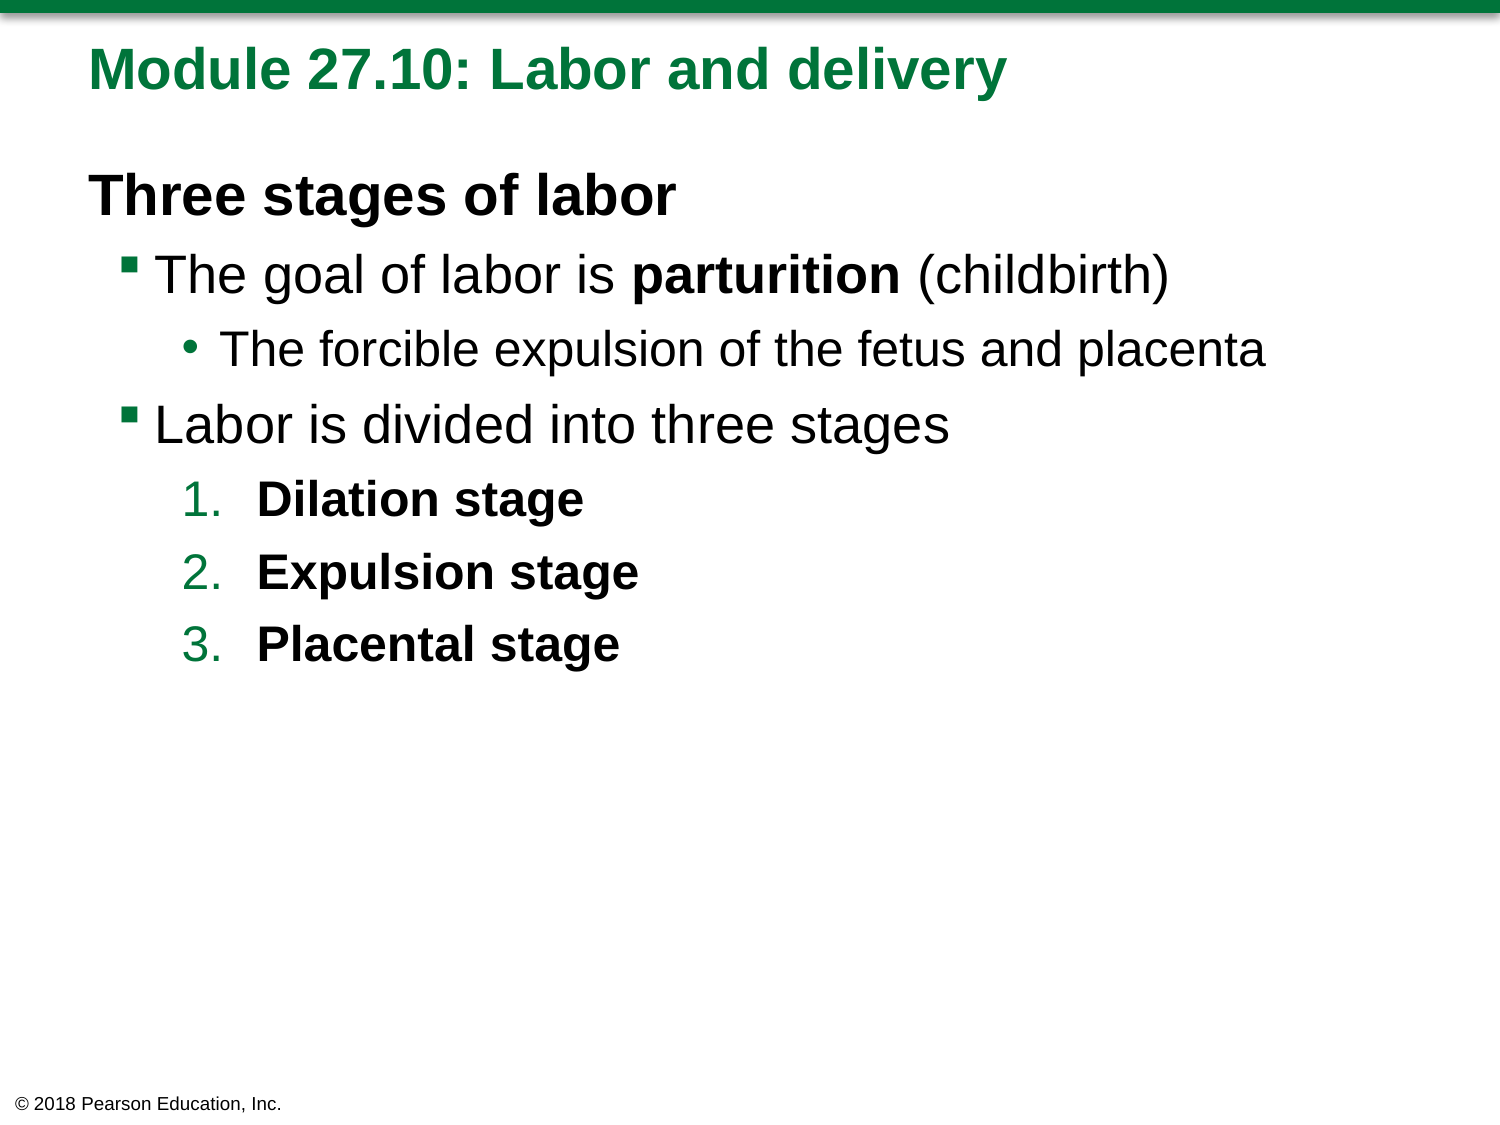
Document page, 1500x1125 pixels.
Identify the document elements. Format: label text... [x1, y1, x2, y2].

title Module 27.10: Labor and delivery [73, 31, 1433, 124]
list Three stages of labor The goal of labor is parturition (childbirth) The forcible expulsion of the fetus and placenta Labor is divided into three stages ​Dilation stage ​Expulsion stage ​Placental stage [73, 149, 1433, 1026]
footer © 2018 Pearson Education, Inc. [0, 1081, 507, 1125]
